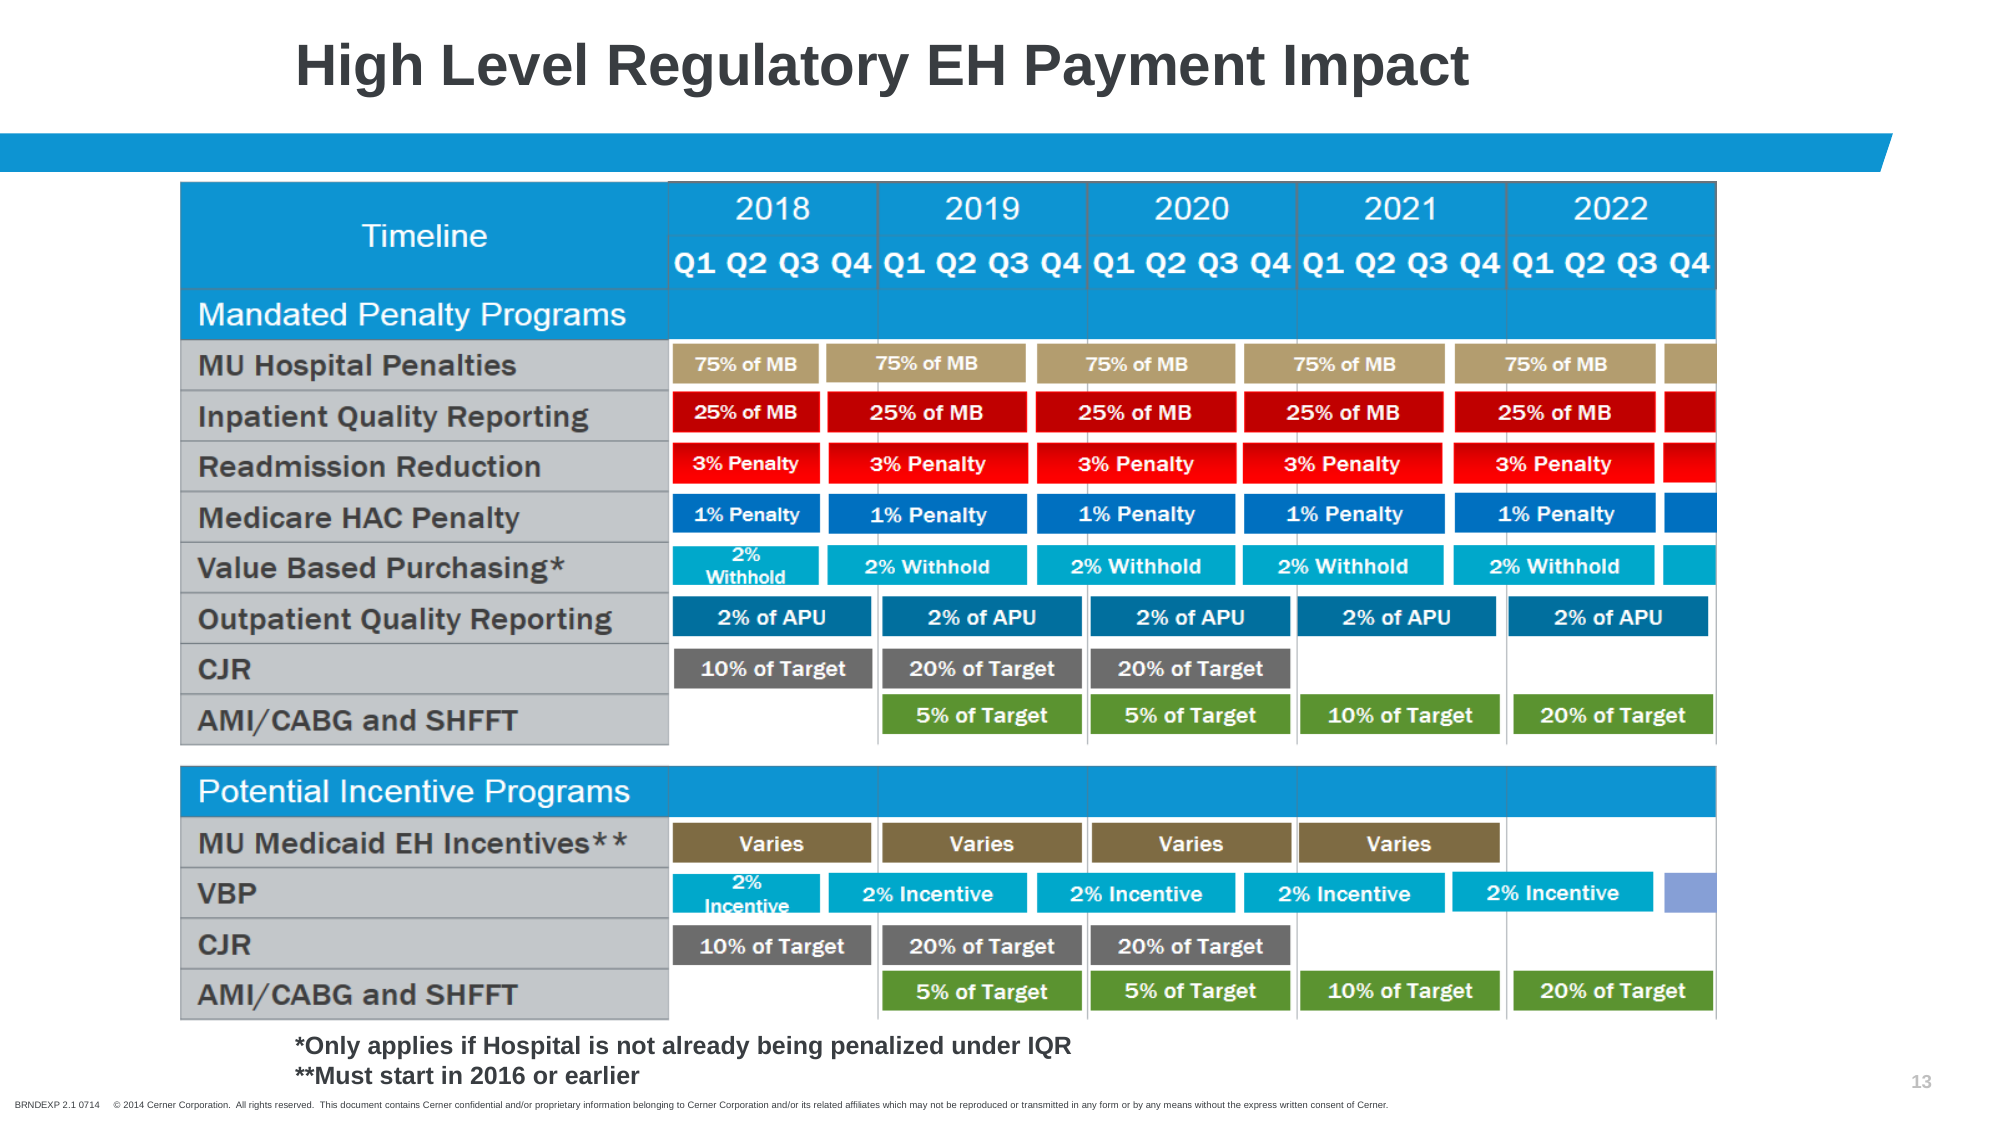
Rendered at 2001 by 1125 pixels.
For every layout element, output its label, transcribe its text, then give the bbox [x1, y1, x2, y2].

picture [179, 181, 1717, 1022]
title High Level Regulatory EH Payment Impact [280, 16, 1645, 117]
text_box *Only applies if Hospital is not already being penalized under IQR **Must start in 2016 or earlier [280, 1022, 1531, 1097]
